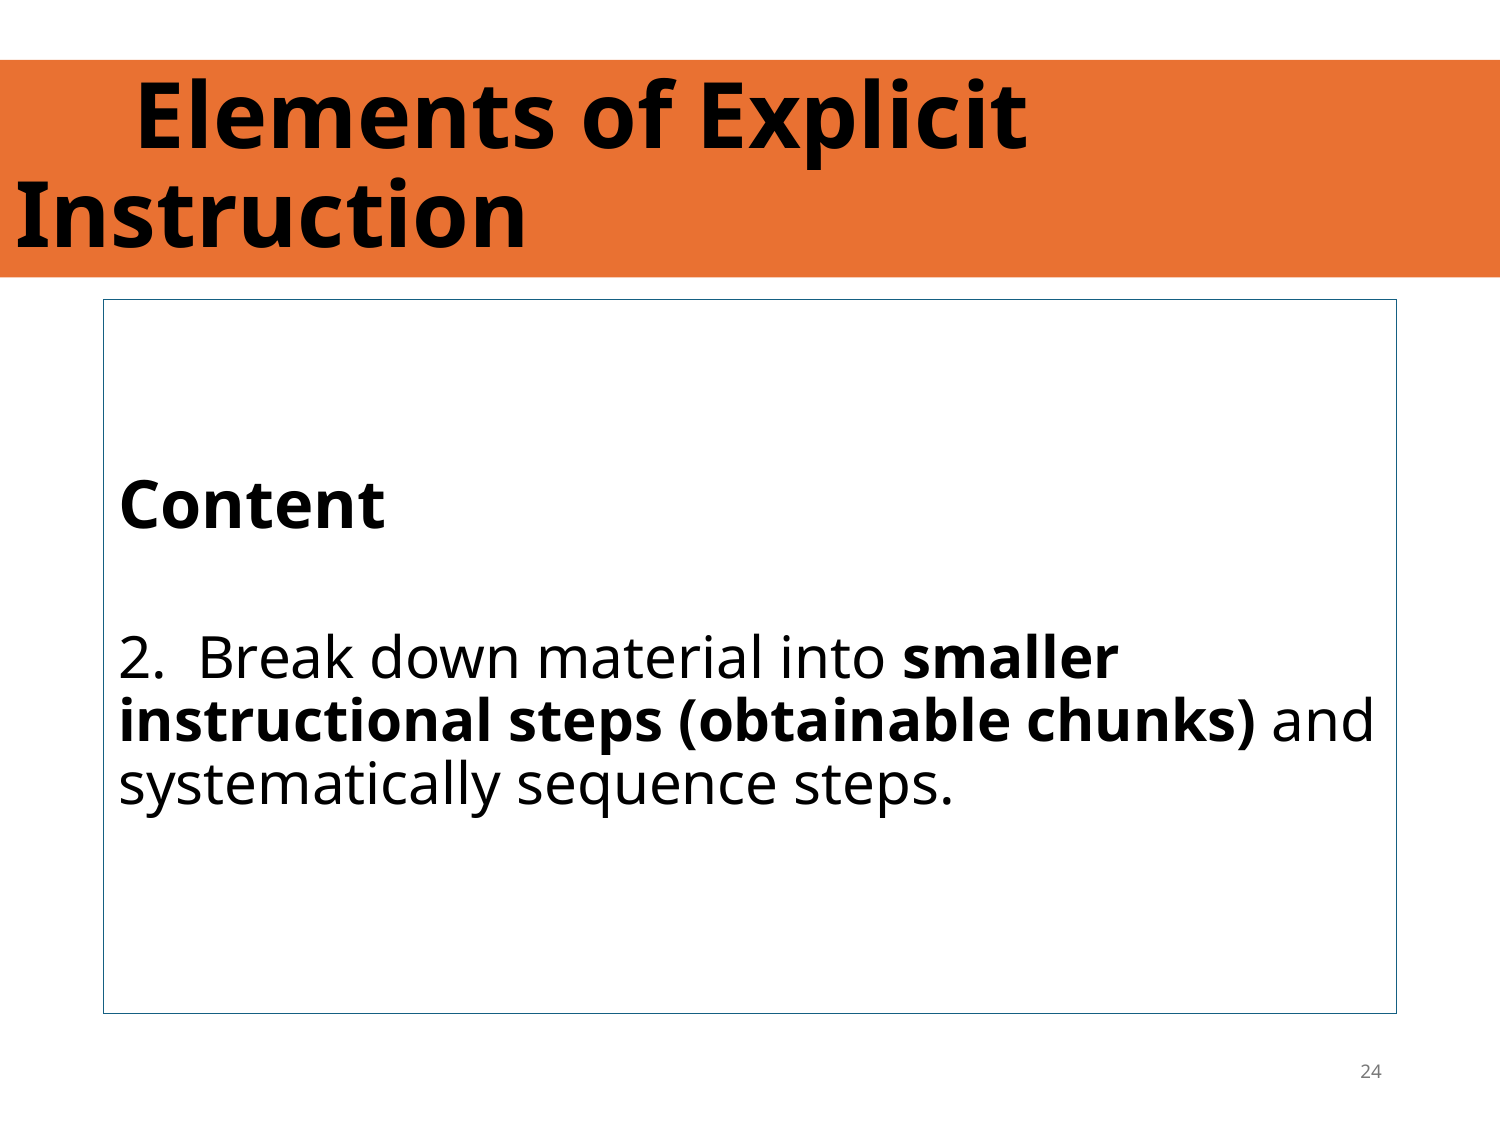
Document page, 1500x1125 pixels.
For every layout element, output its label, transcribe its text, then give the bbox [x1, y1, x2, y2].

slide_number 24 [1059, 1042, 1397, 1103]
title Elements of Explicit Instruction [0, 59, 1500, 278]
list Content 2. Break down material into smaller instructional steps (obtainable chunks) and systematically sequence steps. [103, 299, 1397, 1014]
